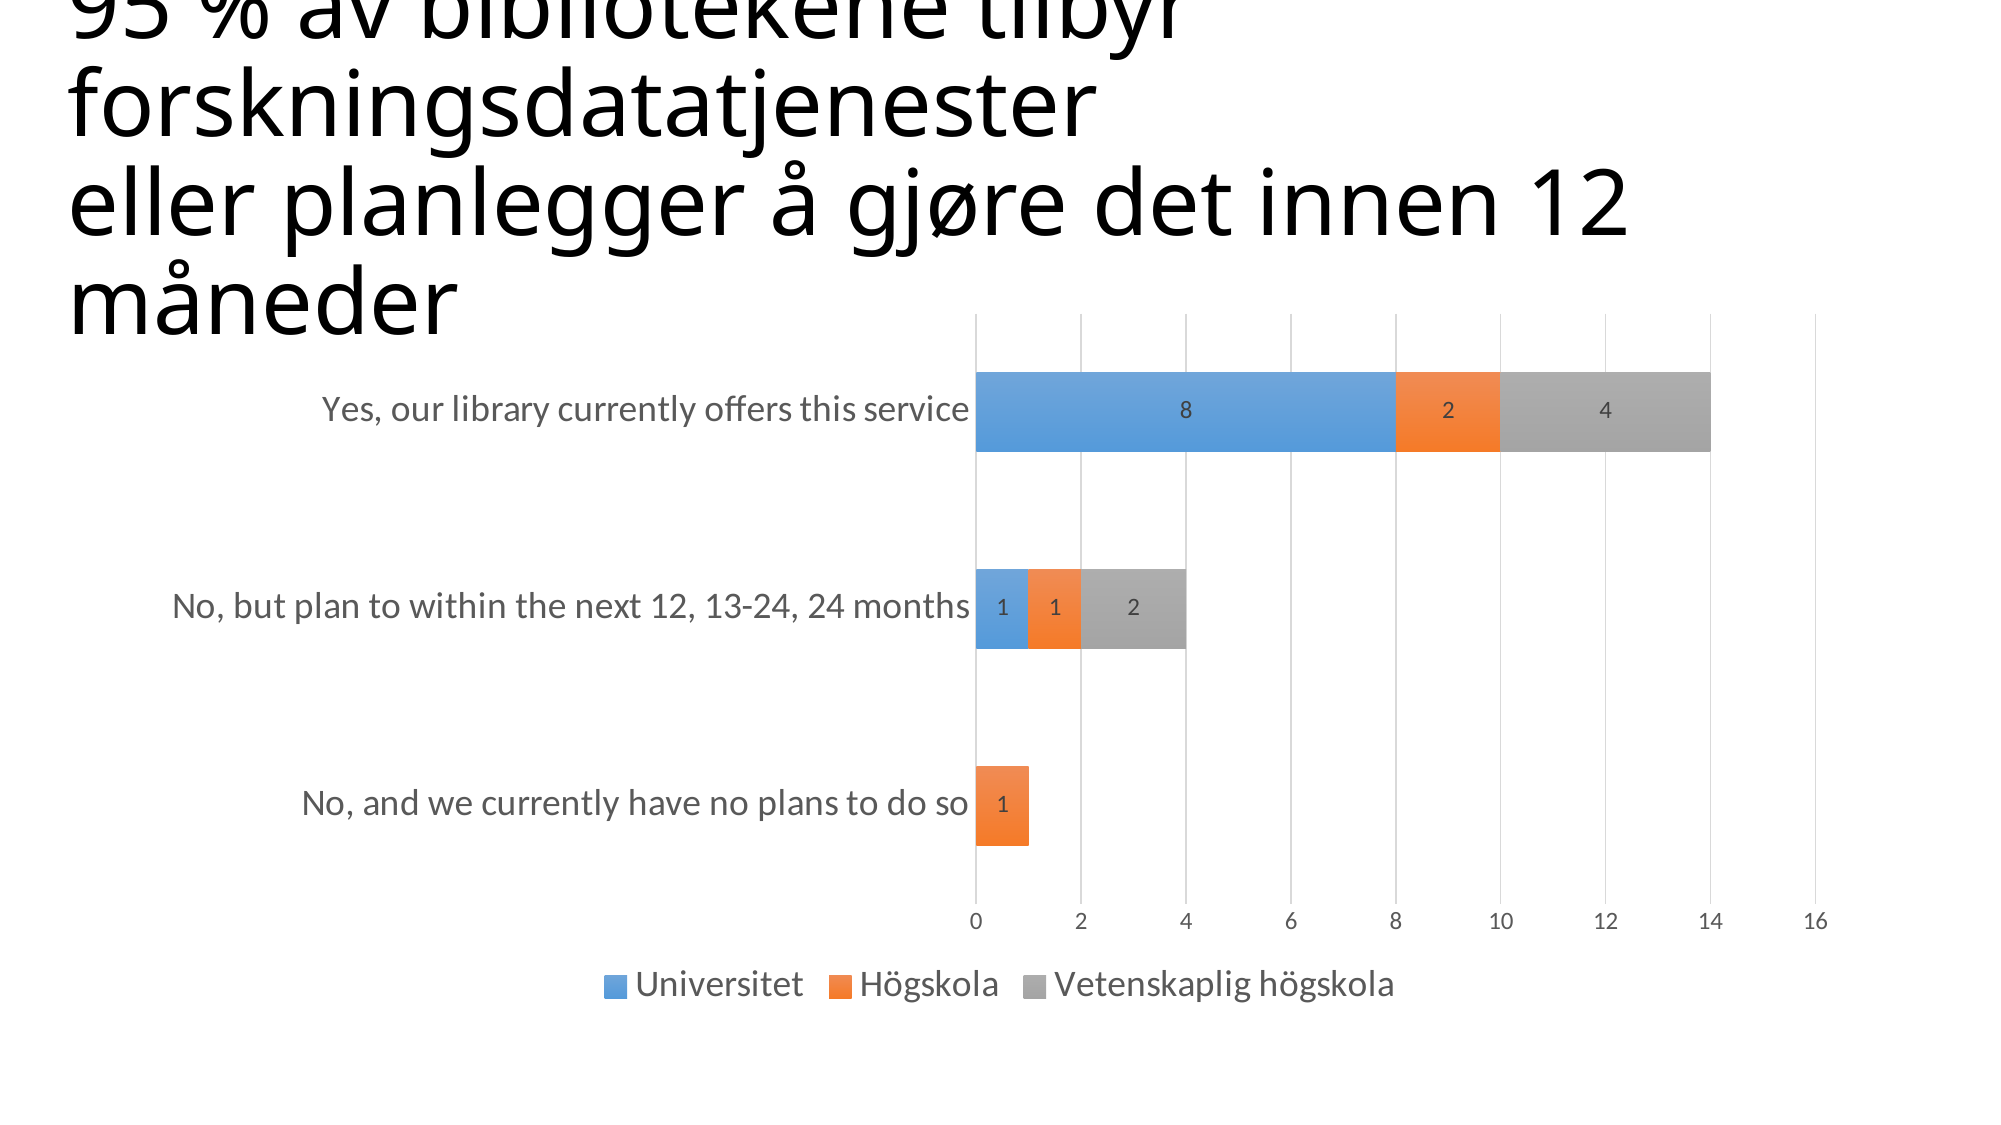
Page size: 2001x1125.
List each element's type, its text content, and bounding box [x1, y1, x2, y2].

title 95 % av bibliotekene tilbyr forskningsdatatjenester eller planlegger å gjøre det innen 12 måneder [52, 59, 1976, 254]
chart [137, 299, 1863, 1014]
